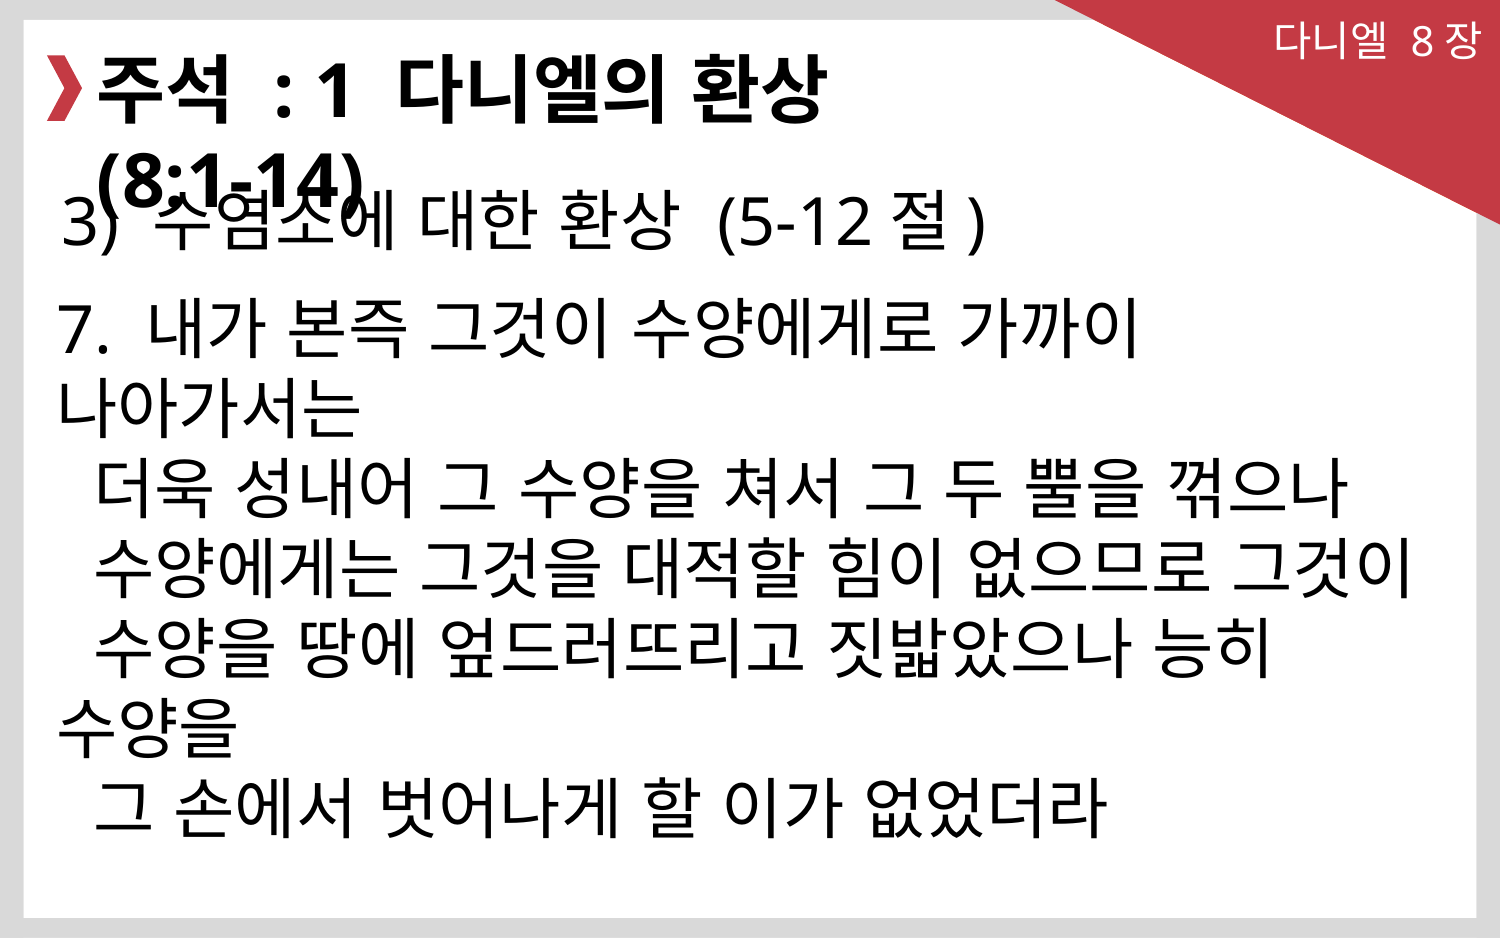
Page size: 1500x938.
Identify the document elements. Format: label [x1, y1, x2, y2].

text_box [0, 0, 1500, 938]
